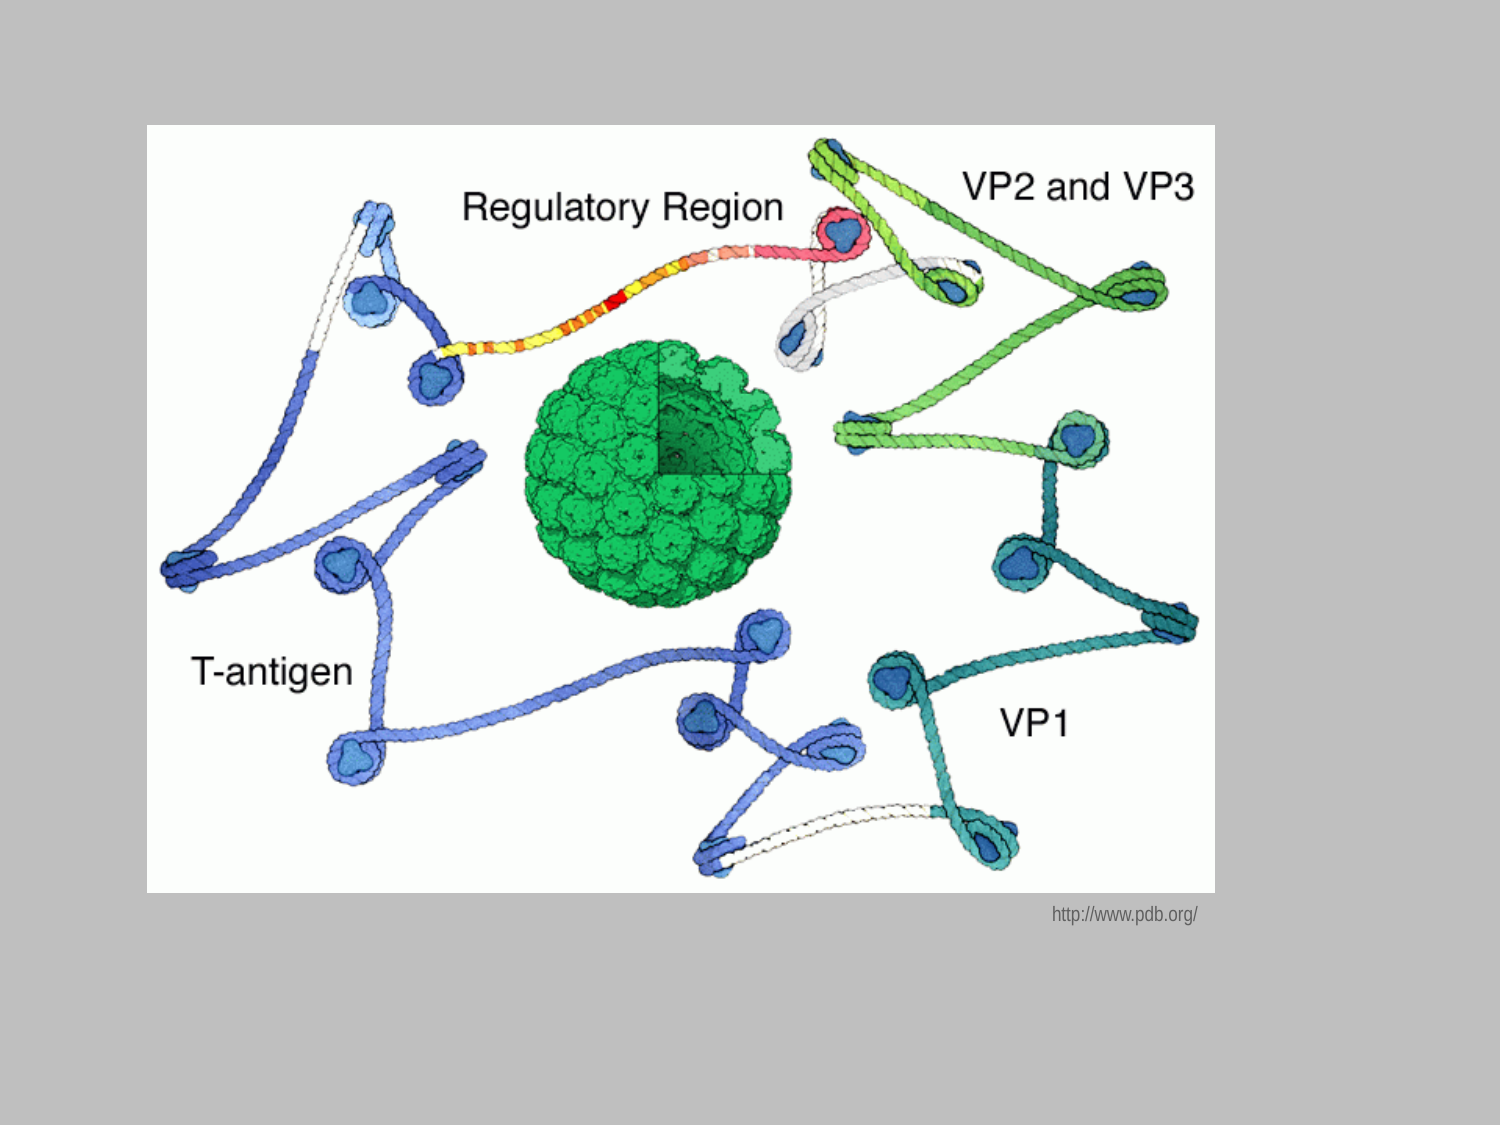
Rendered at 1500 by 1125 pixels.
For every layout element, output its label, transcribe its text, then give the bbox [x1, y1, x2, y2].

text_box http://www.pdb.org/ [1037, 901, 1214, 933]
picture [147, 125, 1216, 893]
